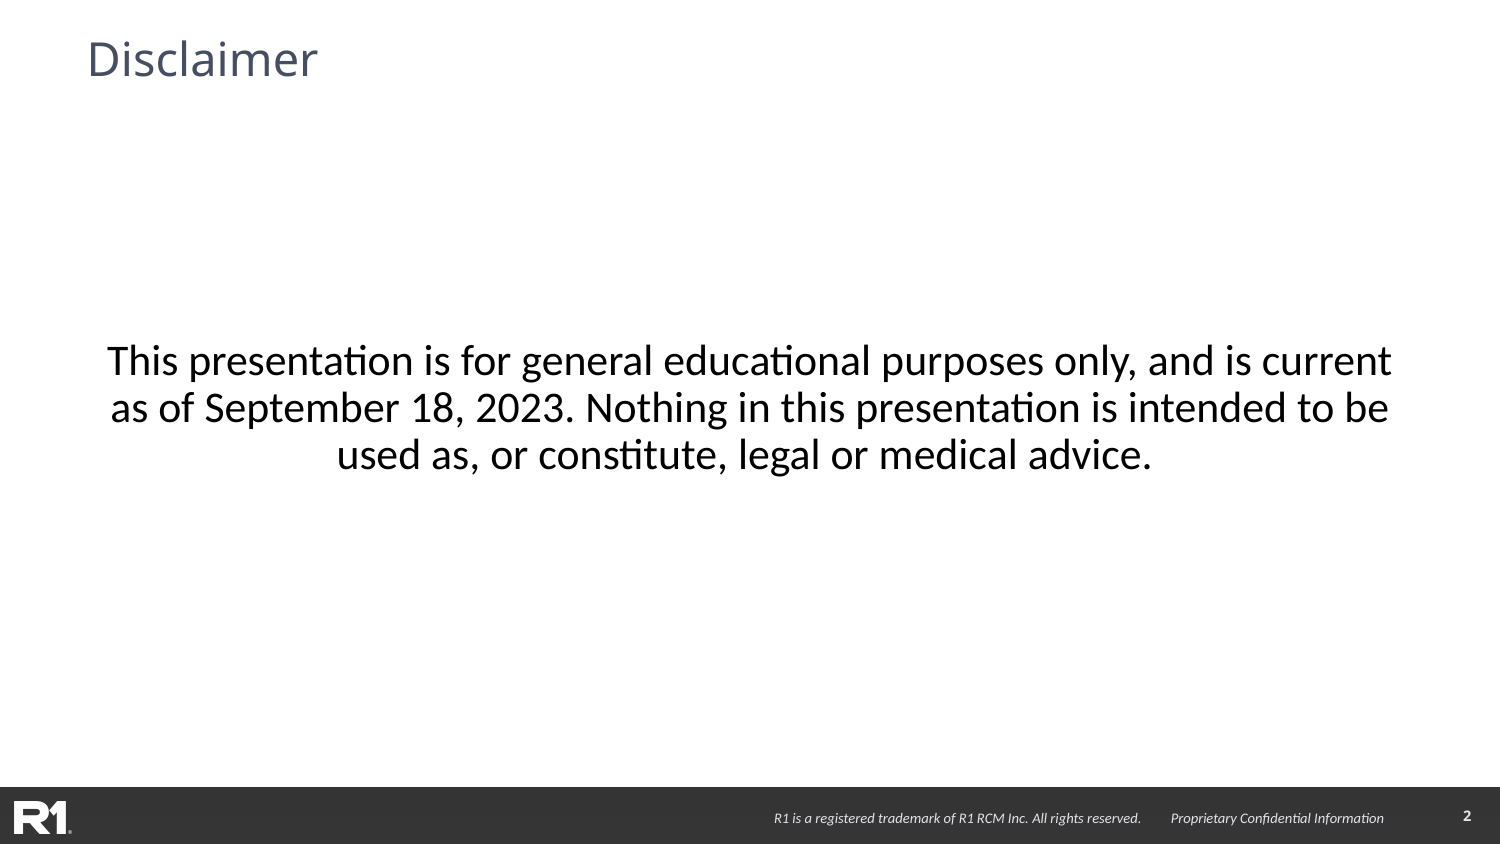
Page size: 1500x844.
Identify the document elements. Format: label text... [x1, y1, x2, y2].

title Disclaimer [71, 12, 1428, 102]
picture [14, 801, 72, 834]
list This presentation is for general educational purposes only, and is current as of September 18, 2023. Nothing in this presentation is intended to be used as, or constitute, legal or medical advice. [72, 146, 1428, 733]
